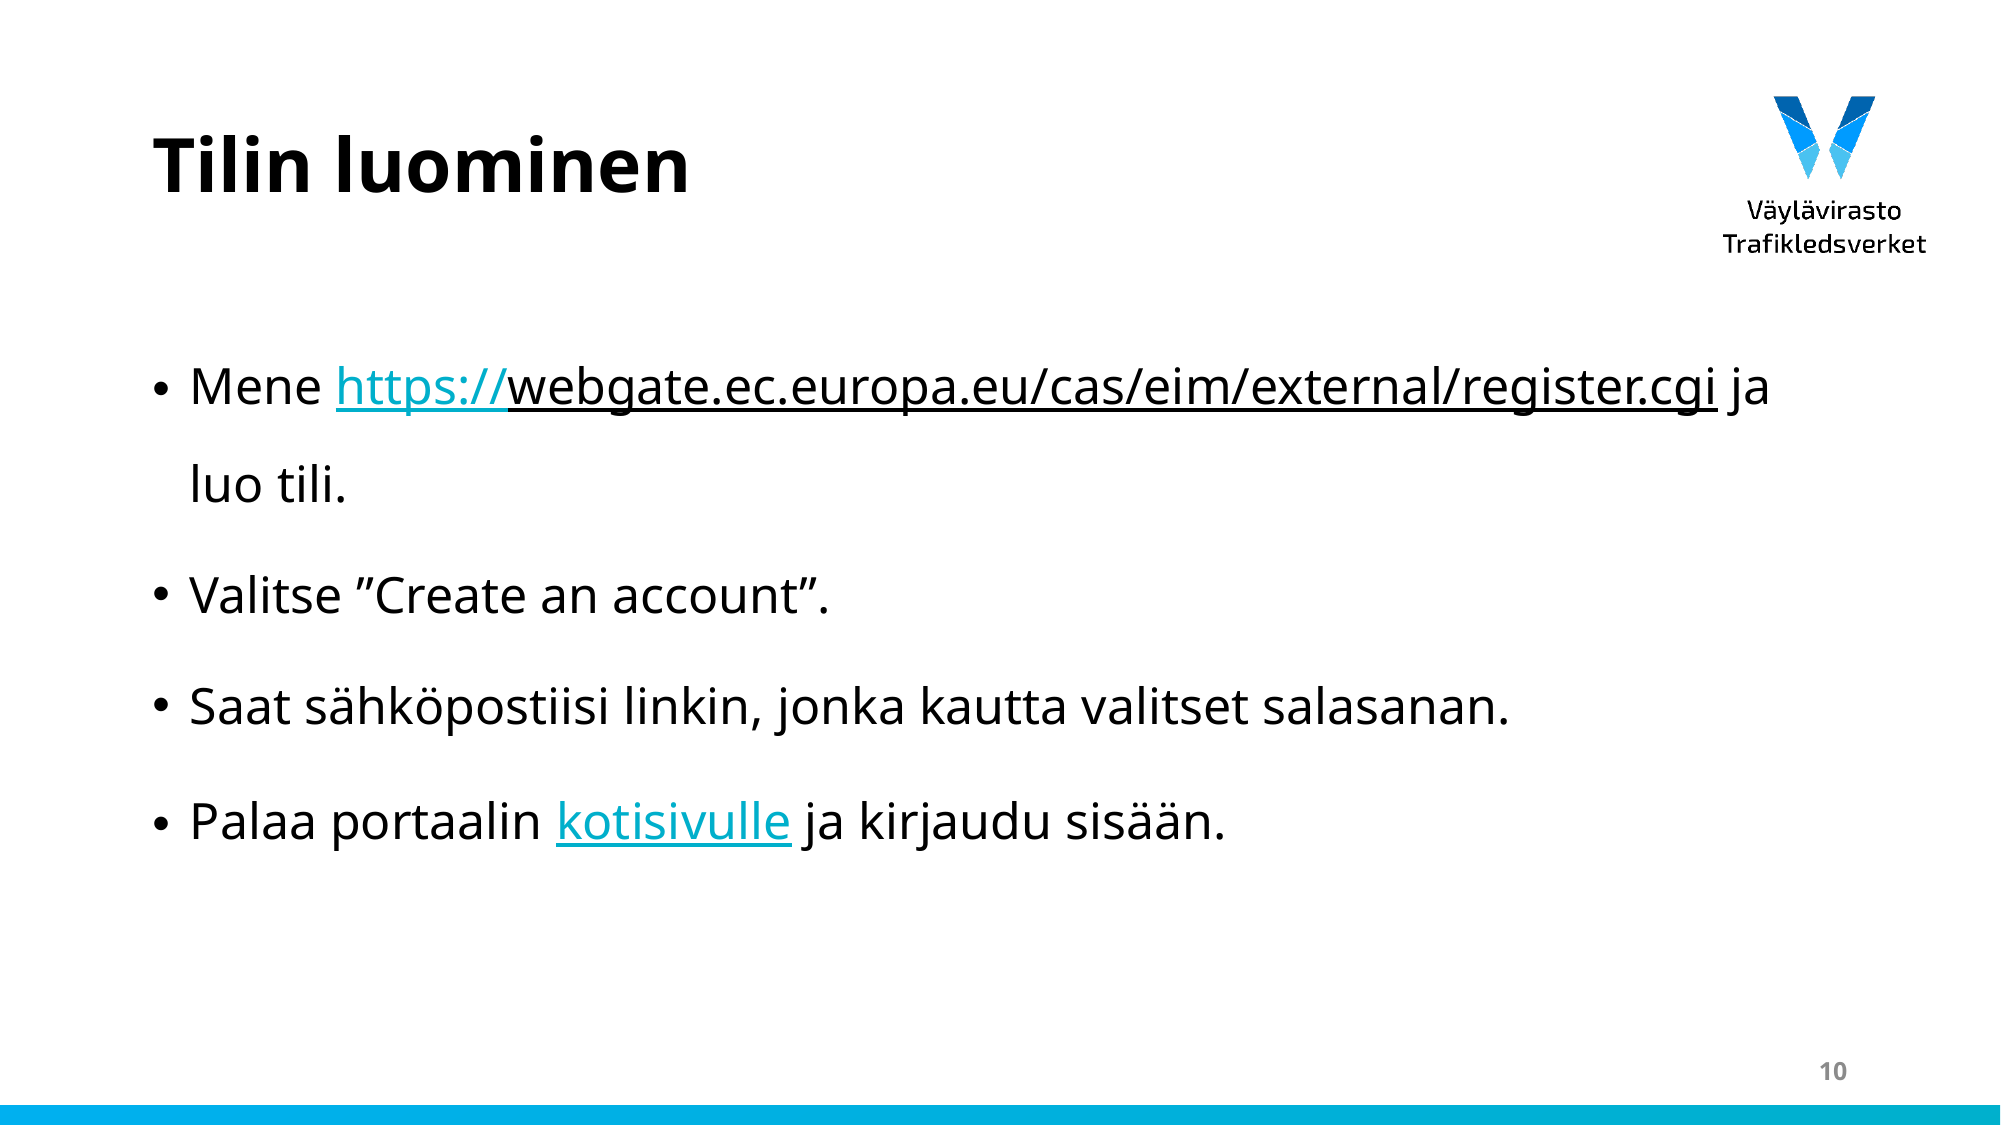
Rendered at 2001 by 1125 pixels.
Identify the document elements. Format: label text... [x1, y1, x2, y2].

title Tilin luominen [137, 59, 1680, 278]
list Mene https://webgate.ec.europa.eu/cas/eim/external/register.cgi ja luo tili. Valitse ”Create an account”. Saat sähköpostiisi linkin, jonka kautta valitset salasanan. Palaa portaalin kotisivulle ja kirjaudu sisään. [137, 312, 1858, 971]
slide_number 10 [1777, 1042, 1863, 1103]
picture [1683, 57, 1967, 294]
